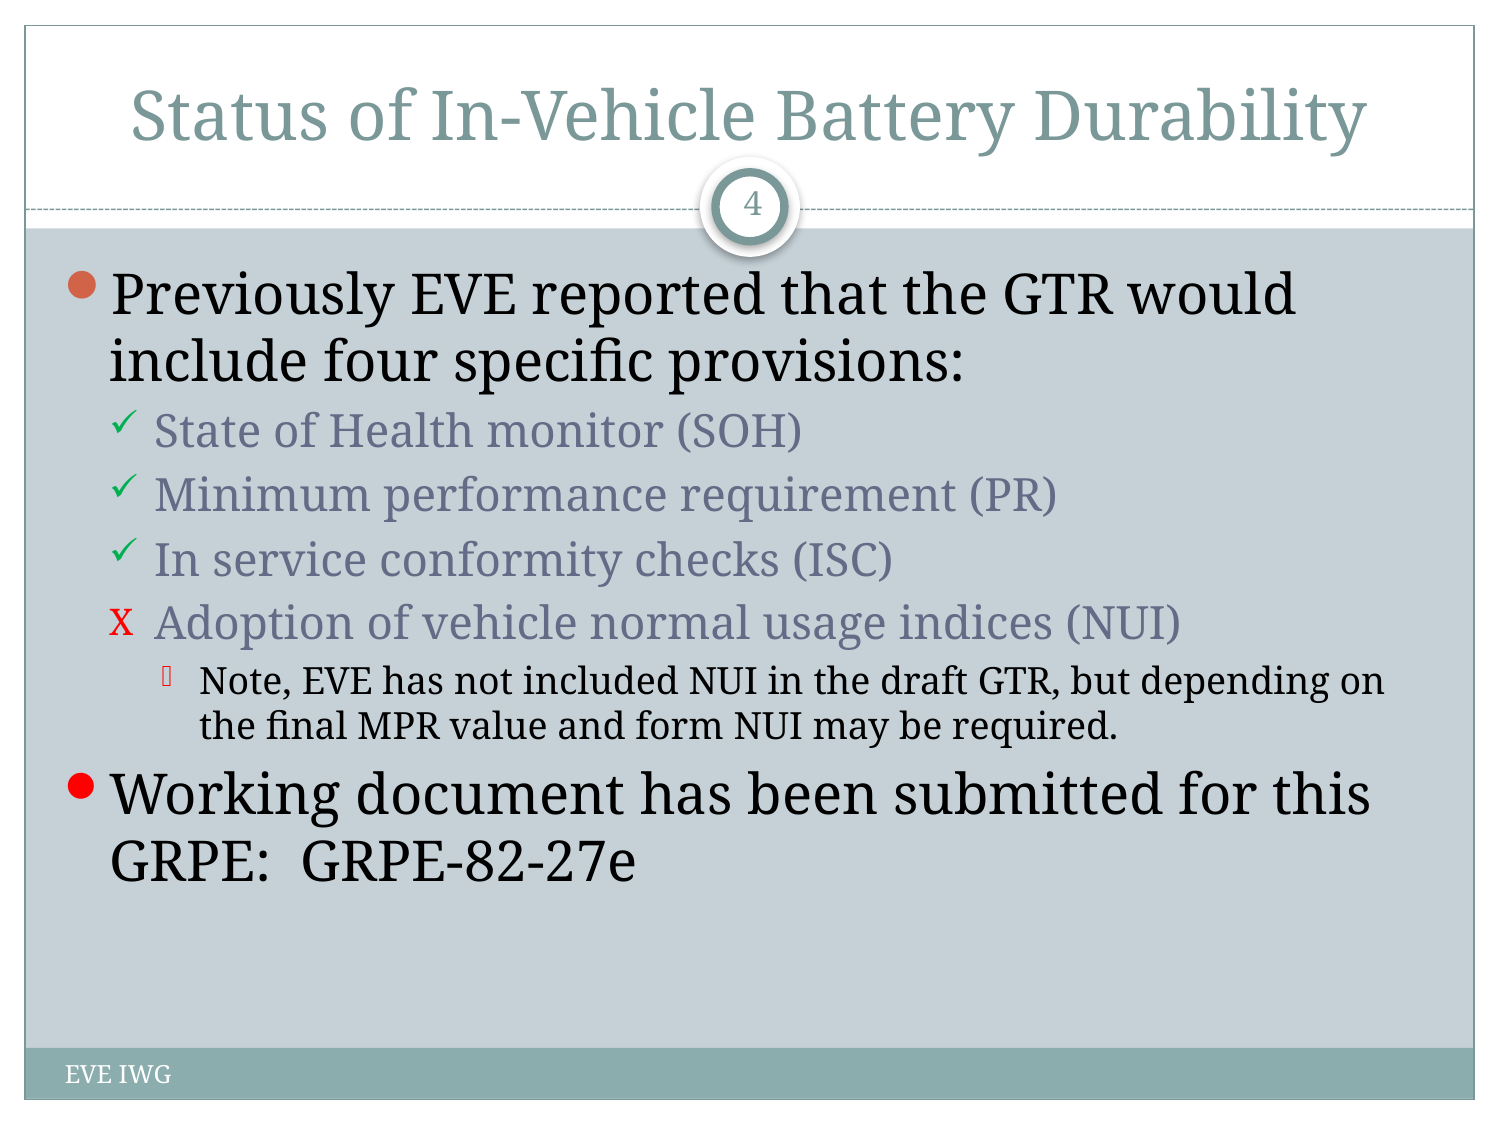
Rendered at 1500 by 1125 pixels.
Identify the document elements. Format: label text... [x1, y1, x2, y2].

list Previously EVE reported that the GTR would include four specific provisions: State of Health monitor (SOH) Minimum performance requirement (PR) In service conformity checks (ISC) Adoption of vehicle normal usage indices (NUI) Note, EVE has not included NUI in the draft GTR, but depending on the final MPR value and form NUI may be required. Working document has been submitted for this GRPE: GRPE-82-27e [49, 250, 1445, 1052]
footer EVE IWG [50, 1052, 638, 1112]
title Status of In-Vehicle Battery Durability [49, 37, 1450, 162]
slide_number 4 [715, 168, 791, 241]
